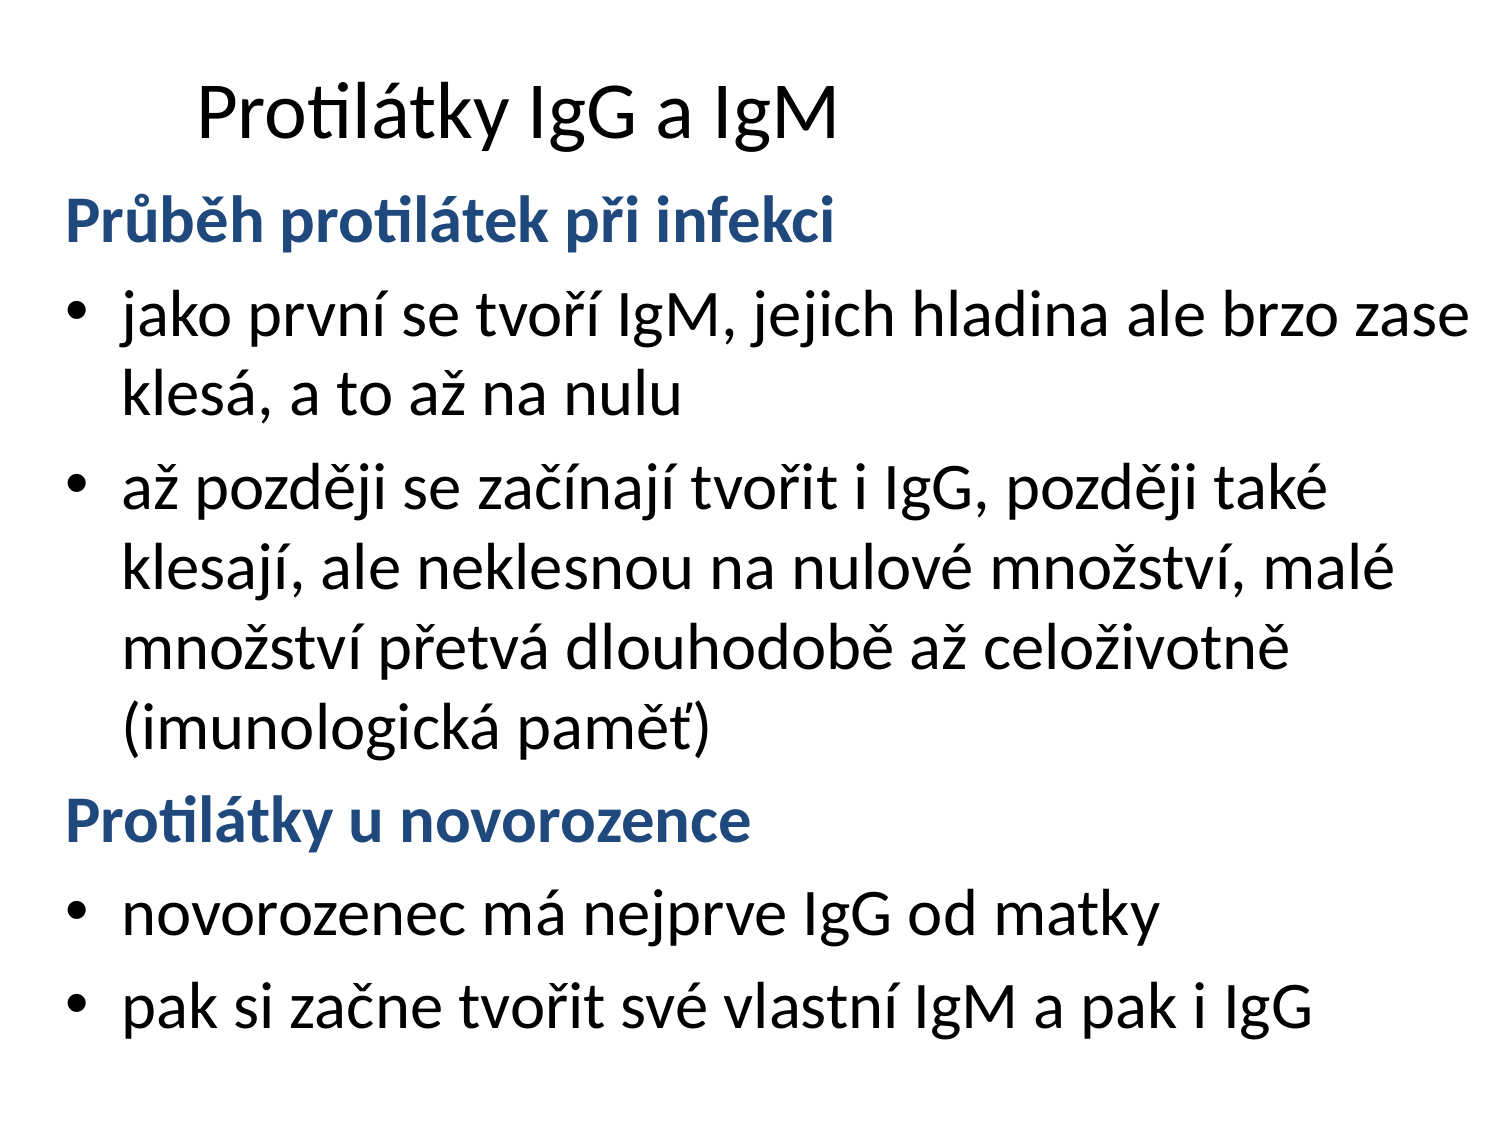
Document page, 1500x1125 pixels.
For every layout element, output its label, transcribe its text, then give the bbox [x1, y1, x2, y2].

title Protilátky IgG a IgM [62, 50, 975, 163]
list Průběh protilátek při infekci jako první se tvoří IgM, jejich hladina ale brzo zase klesá, a to až na nulu až později se začínají tvořit i IgG, později také klesají, ale neklesnou na nulové množství, malé množství přetvá dlouhodobě až celoživotně (imunologická paměť) Protilátky u novorozence novorozenec má nejprve IgG od matky pak si začne tvořit své vlastní IgM a pak i IgG [50, 168, 1500, 1081]
